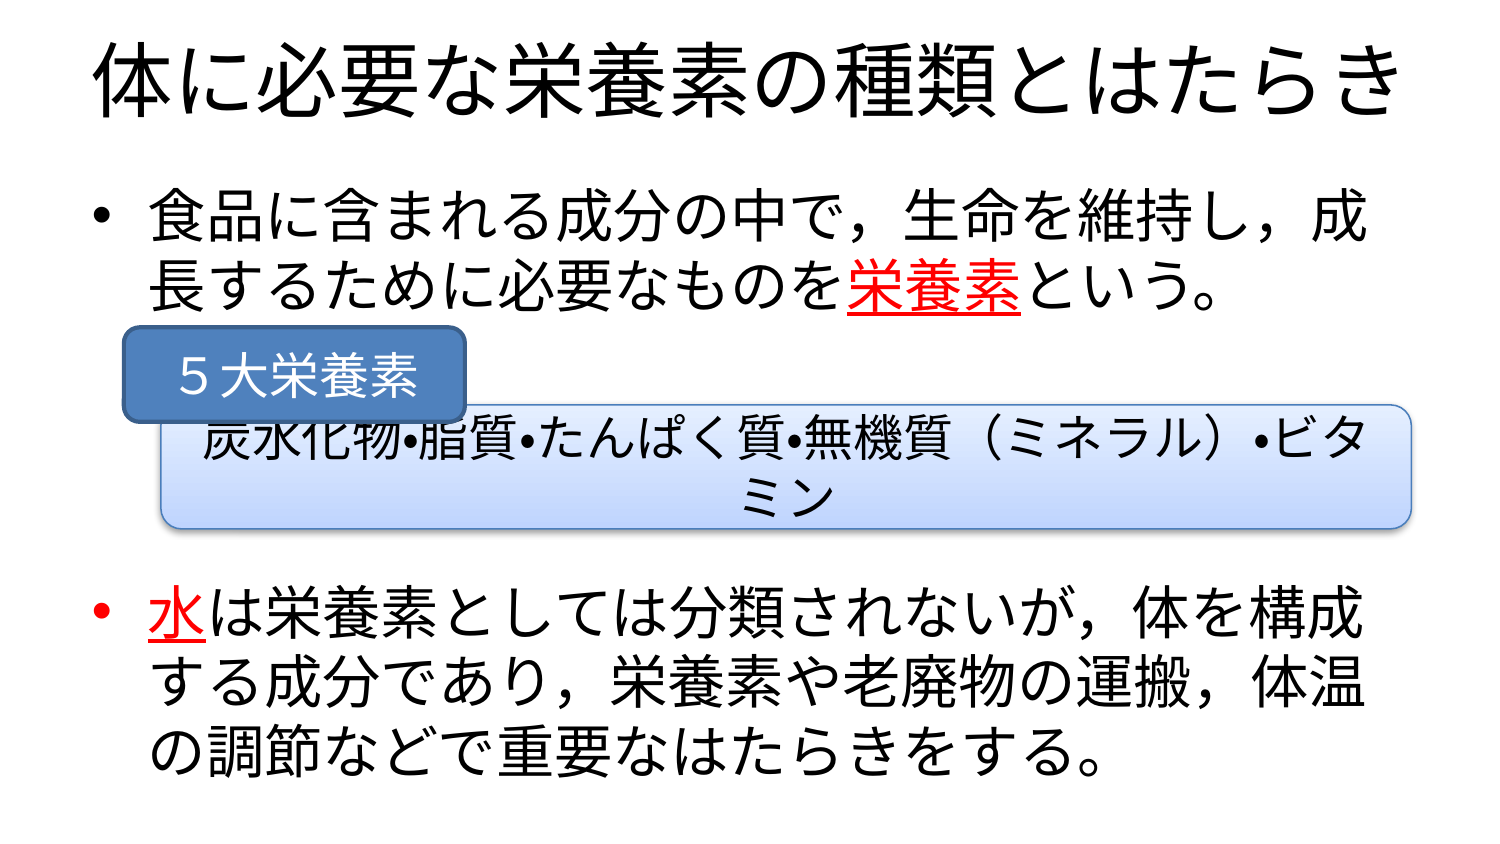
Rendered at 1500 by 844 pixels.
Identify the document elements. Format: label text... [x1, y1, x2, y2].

title 体に必要な栄養素の種類とはたらき [75, 8, 1425, 149]
text_box ５大栄養素 [121, 325, 467, 424]
list 食品に含まれる成分の中で，生命を維持し，成長するために必要なものを栄養素という。 水は栄養素としては分類されないが，体を構成する成分であり，栄養素や老廃物の運搬，体温の調節などで重要なはたらきをする。 [76, 172, 1427, 820]
text_box 炭水化物・脂質・たんぱく質・無機質（ミネラル）・ビタミン [160, 404, 1413, 530]
